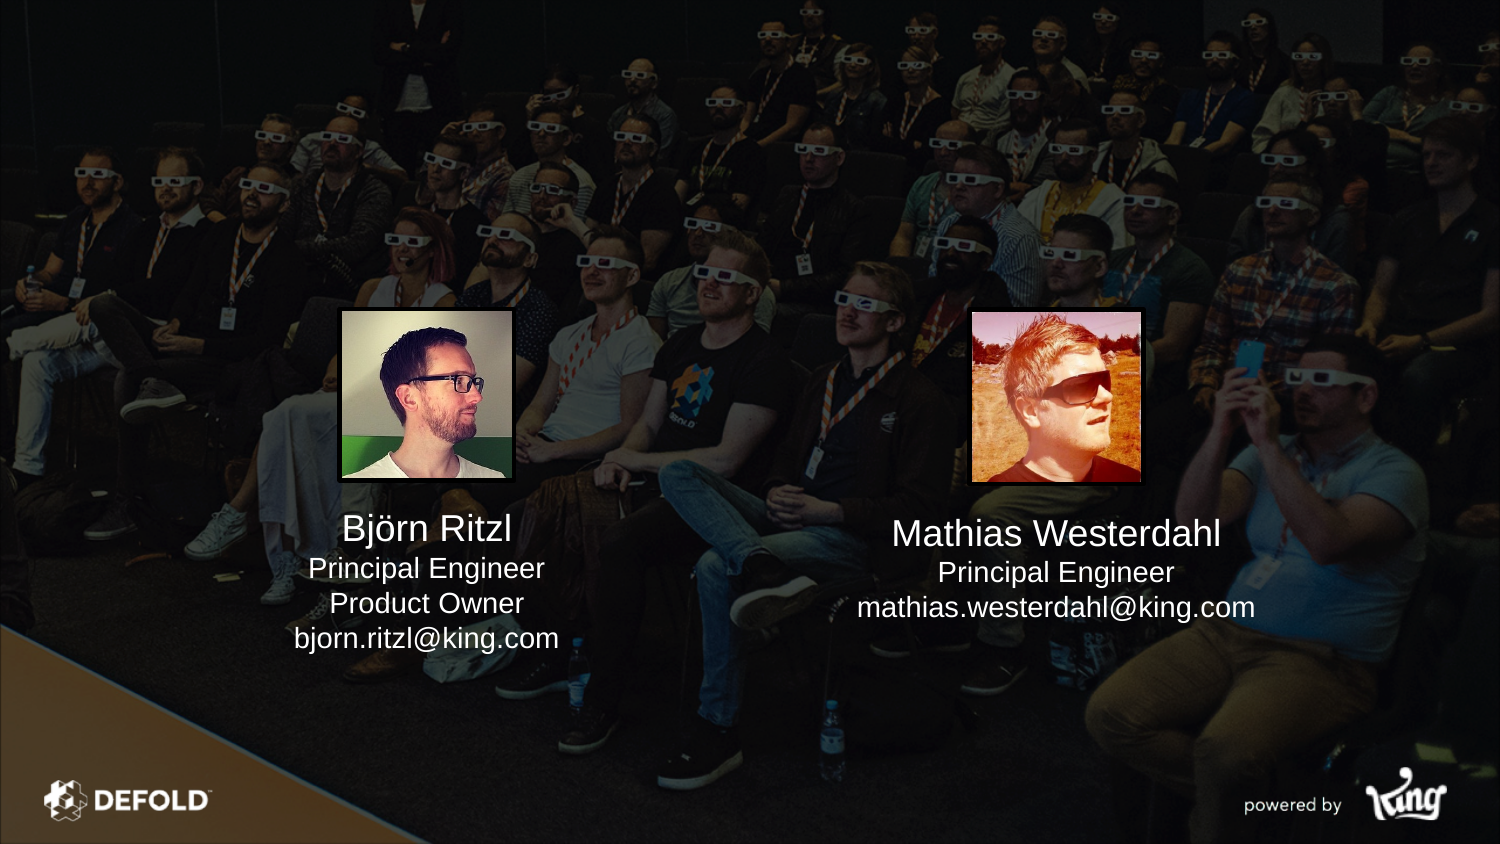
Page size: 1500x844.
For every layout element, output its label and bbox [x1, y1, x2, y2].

text_box [837, 311, 1275, 560]
picture [0, 0, 1500, 844]
text_box [208, 311, 646, 561]
